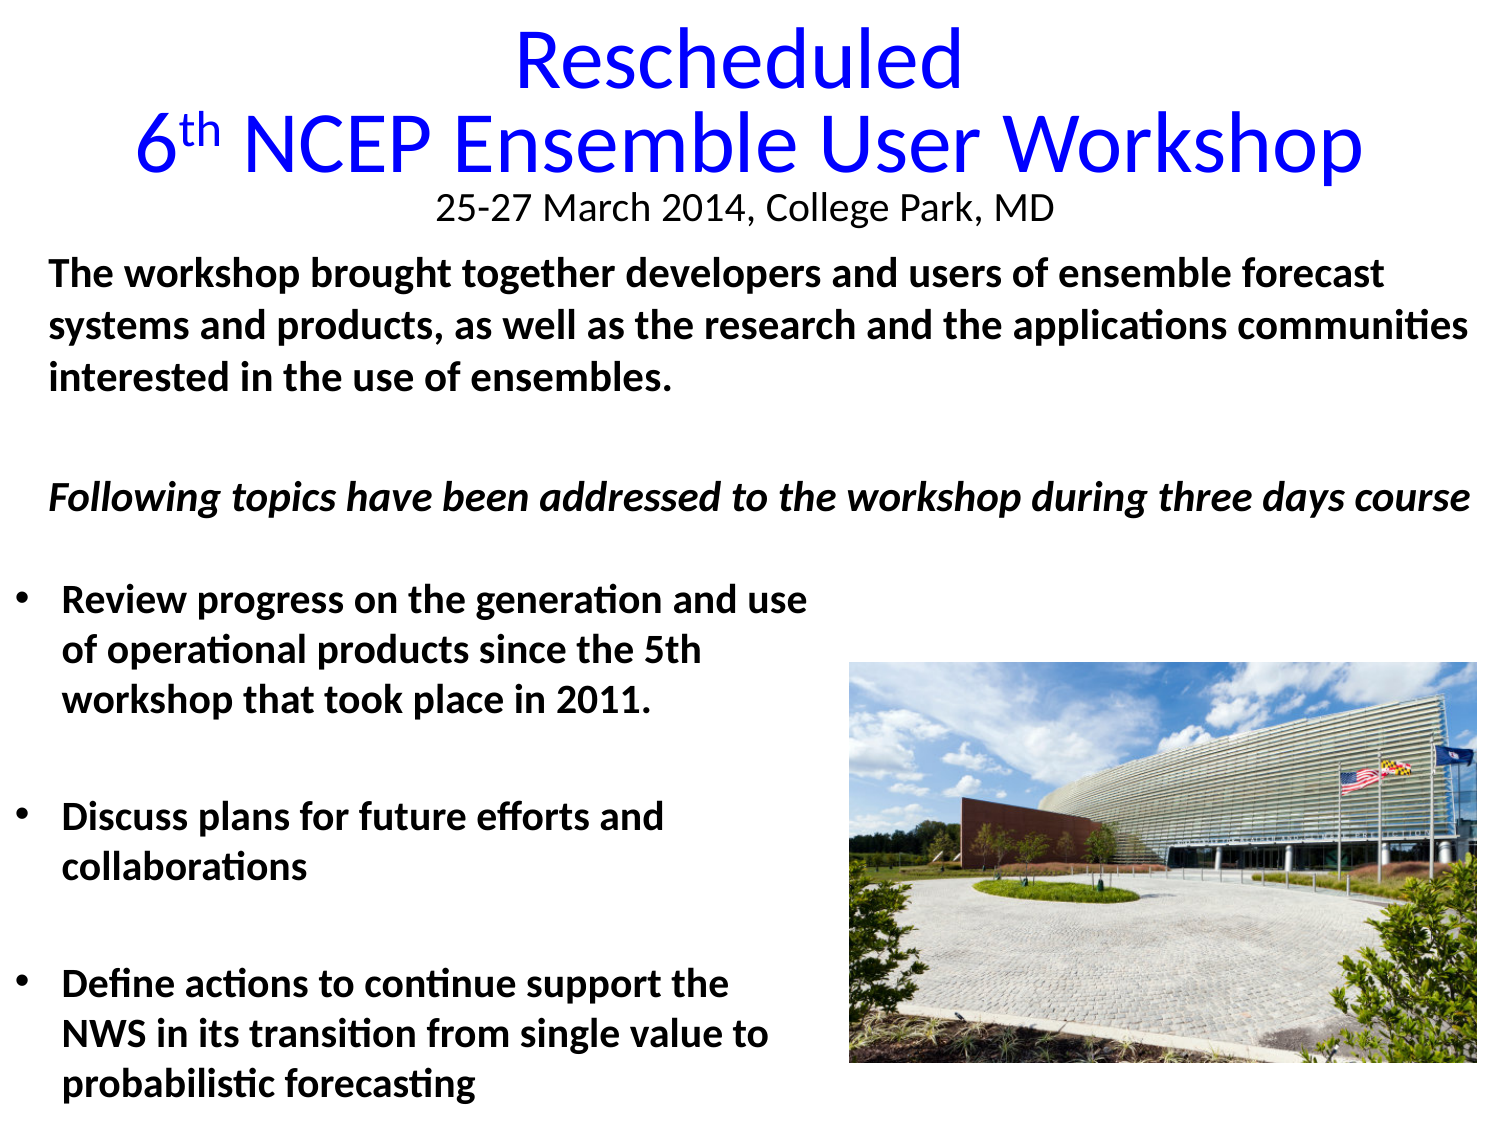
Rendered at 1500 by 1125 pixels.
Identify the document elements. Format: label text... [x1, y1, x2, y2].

list The workshop brought together developers and users of ensemble forecast systems and products, as well as the research and the applications communities interested in the use of ensembles. Following topics have been addressed to the workshop during three days course [33, 237, 1496, 575]
picture [849, 662, 1477, 1063]
text_box Review progress on the generation and use of operational products since the 5th workshop that took place in 2011. Discuss plans for future efforts and collaborations Define actions to continue support the NWS in its transition from single value to probabilistic forecasting [0, 564, 838, 1113]
title Rescheduled 6th NCEP Ensemble User Workshop 25-27 March 2014, College Park, MD [0, 12, 1500, 238]
